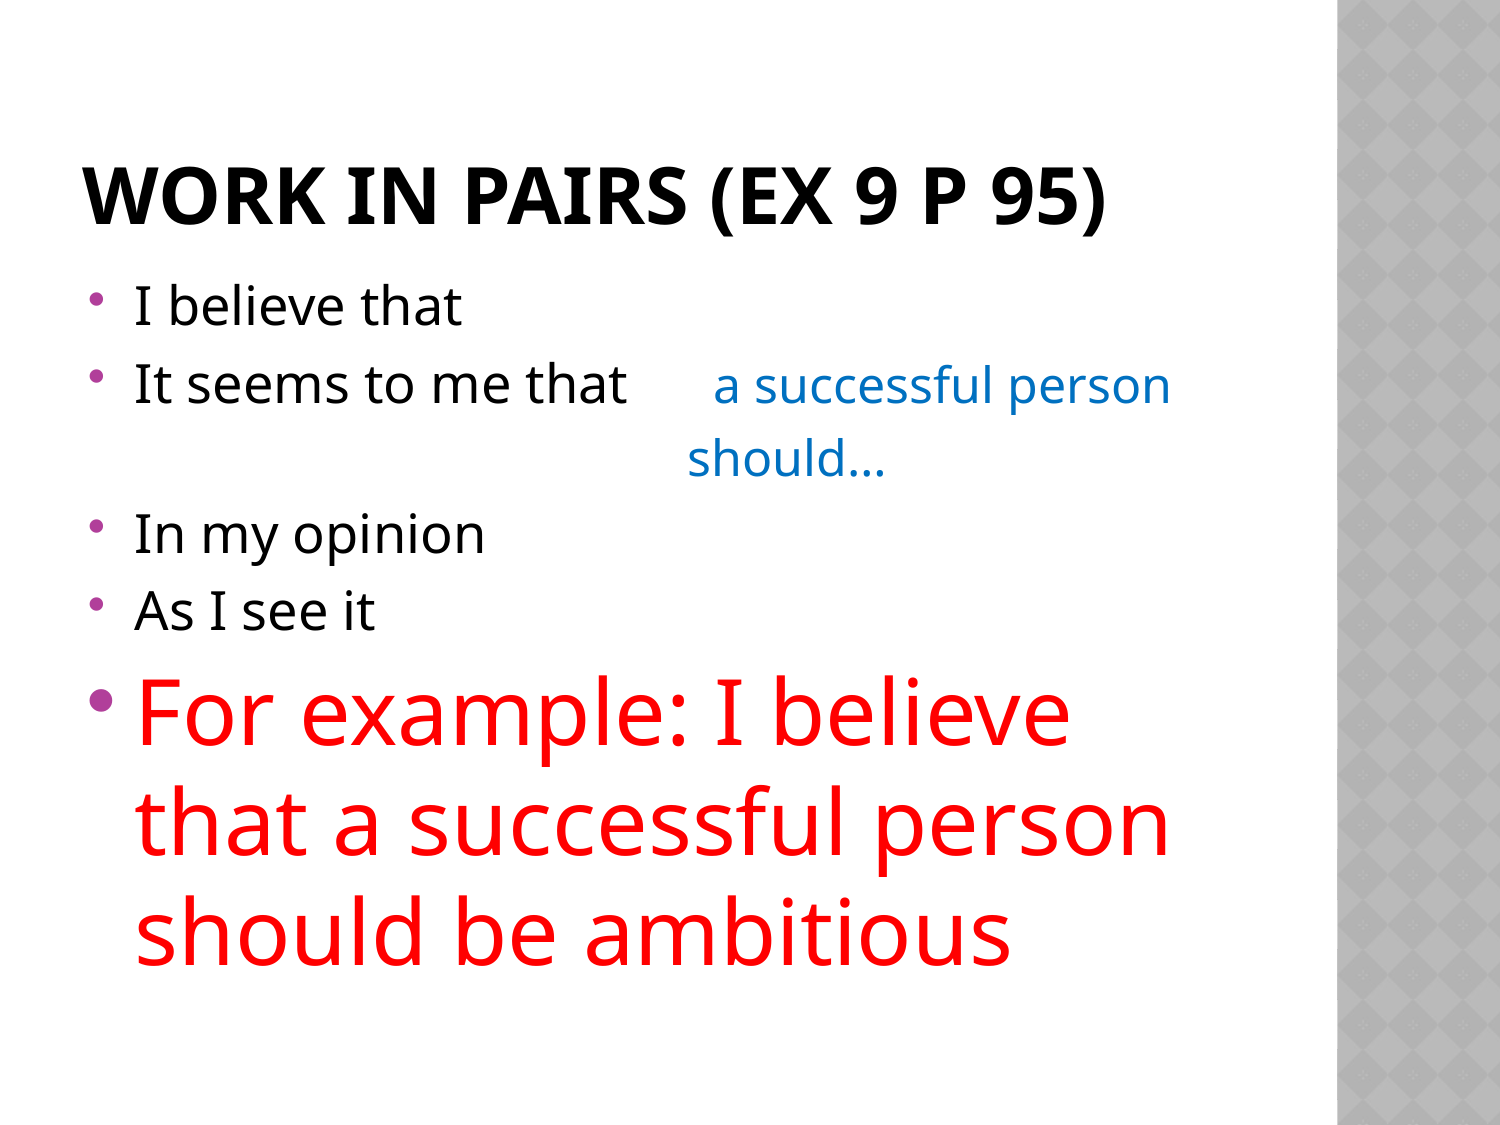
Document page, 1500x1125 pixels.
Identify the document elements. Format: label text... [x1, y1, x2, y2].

title Work in pairs (Ex 9 p 95) [75, 52, 1263, 240]
list I believe that It seems to me that a successful person should… In my opinion As I see it For example: I believe that a successful person should be ambitious [75, 264, 1263, 1059]
